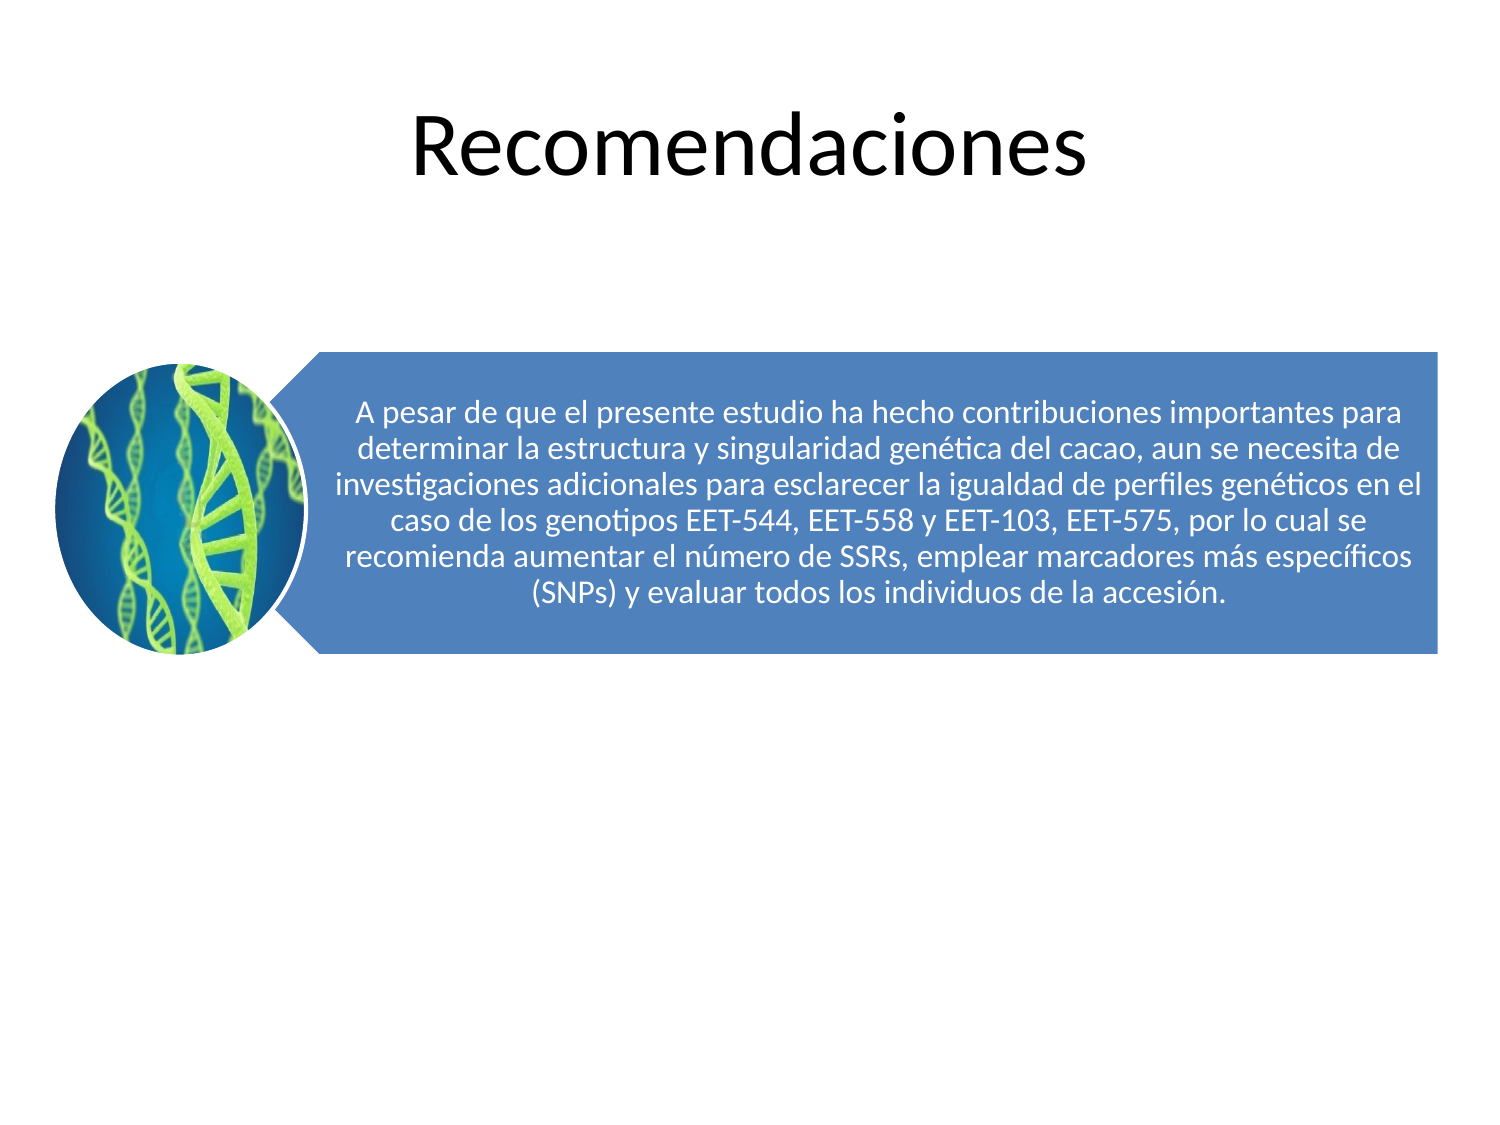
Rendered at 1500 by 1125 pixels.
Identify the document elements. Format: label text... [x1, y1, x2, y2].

title Recomendaciones [75, 45, 1425, 233]
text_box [164, 349, 1448, 657]
text_box [50, 361, 159, 657]
